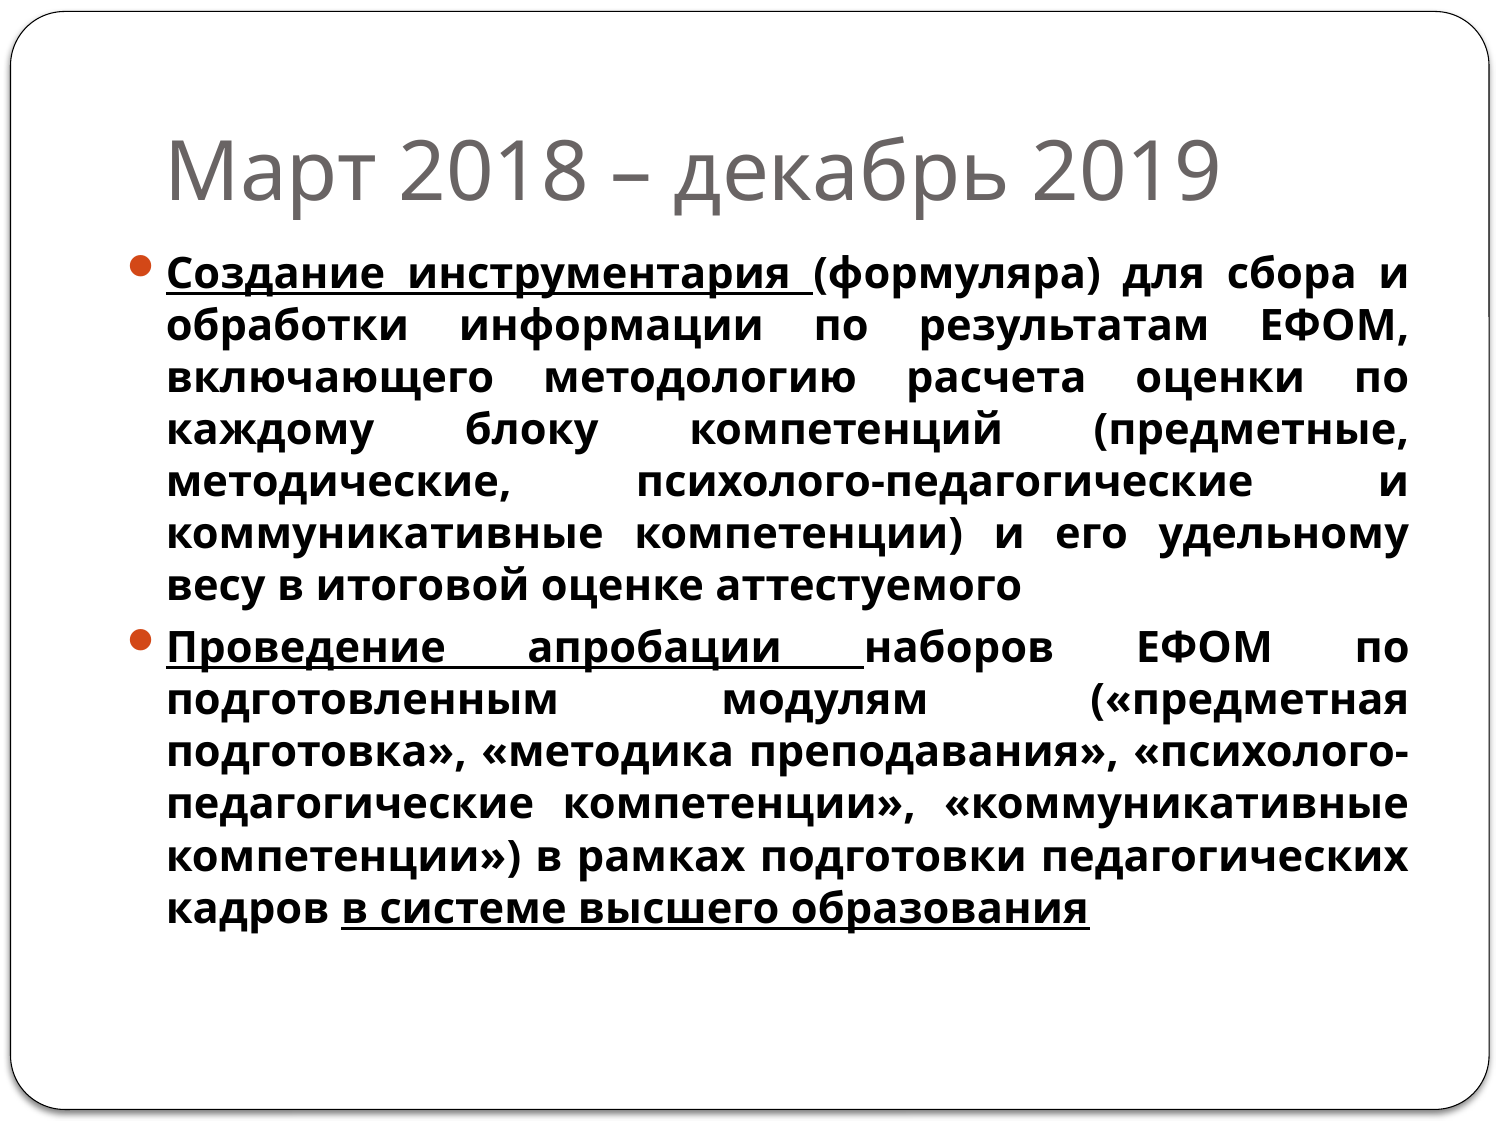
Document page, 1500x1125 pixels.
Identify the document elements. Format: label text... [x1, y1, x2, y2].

title Март 2018 – декабрь 2019 [150, 45, 1425, 233]
list Создание инструментария (формуляра) для сбора и обработки информации по результатам ЕФОМ, включающего методологию расчета оценки по каждому блоку компетенций (предметные, методические, психолого-педагогические и коммуникативные компетенции) и его удельному весу в итоговой оценке аттестуемого Проведение апробации наборов ЕФОМ по подготовленным модулям («предметная подготовка», «методика преподавания», «психолого-педагогические компетенции», «коммуникативные компетенции») в рамках подготовки педагогических кадров в системе высшего образования [112, 237, 1425, 988]
